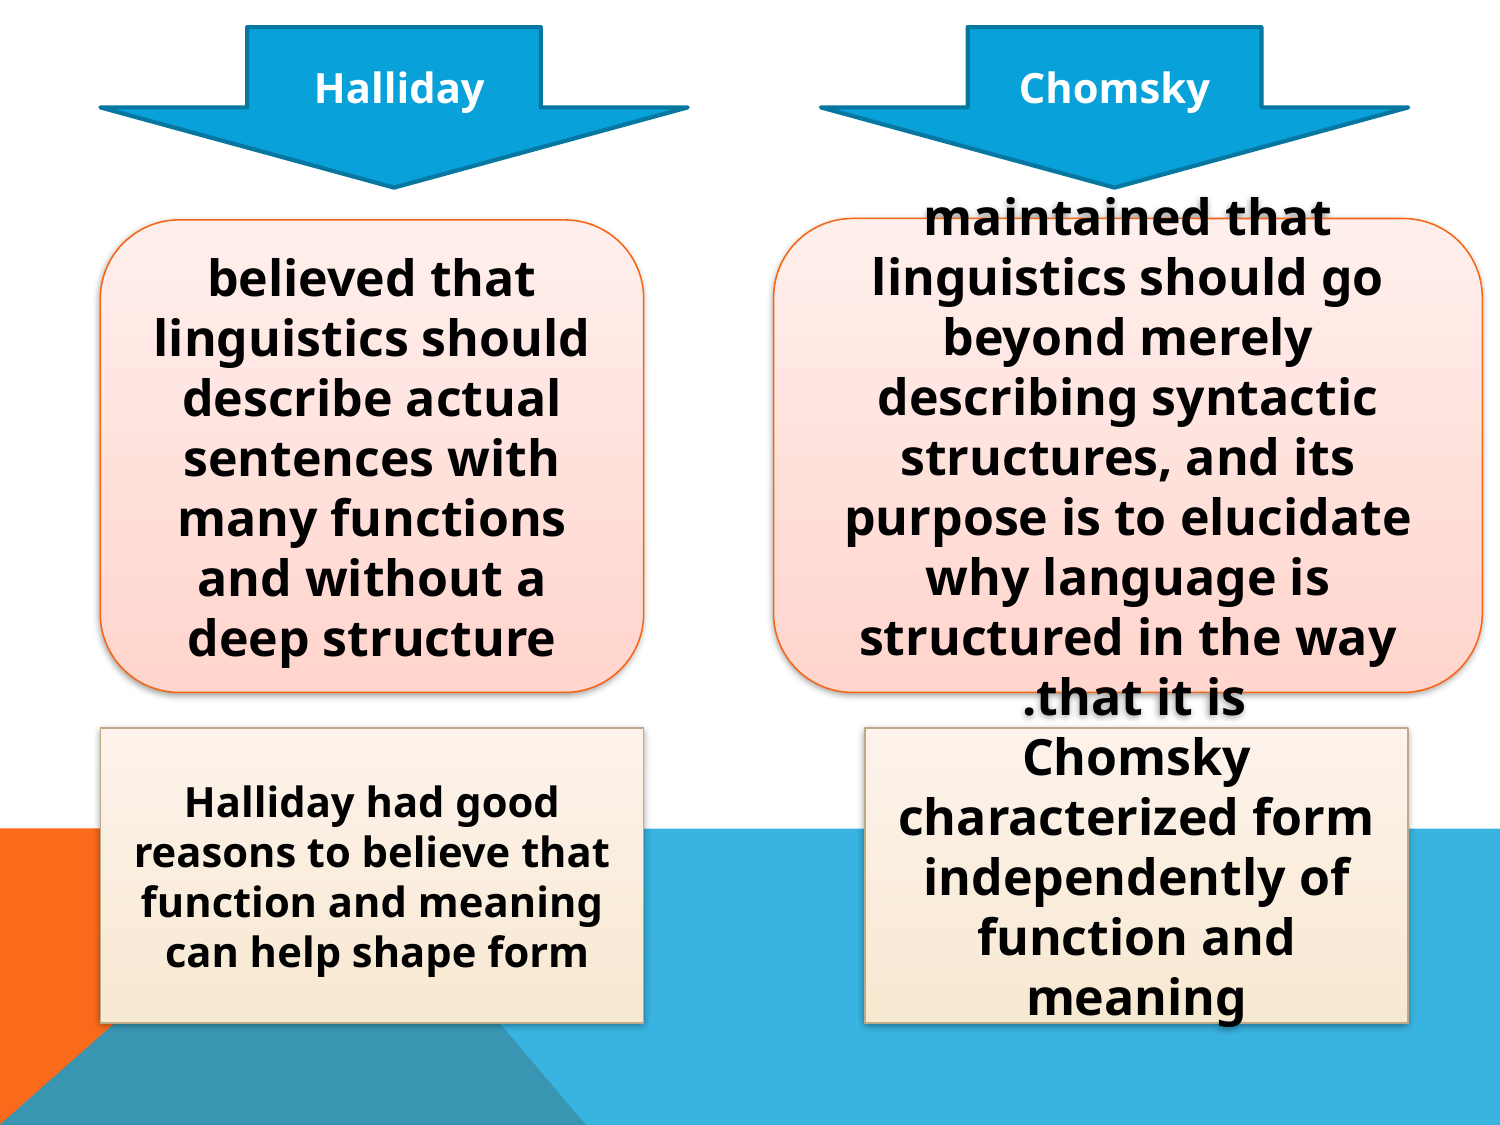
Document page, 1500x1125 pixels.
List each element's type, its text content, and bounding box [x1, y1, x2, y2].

text_box Halliday had good reasons to believe that function and meaning can help shape form [100, 727, 644, 1024]
text_box maintained that linguistics should go beyond merely describing syntactic structures, and its purpose is to elucidate why language is structured in the way that it is. [772, 217, 1484, 694]
text_box Chomsky characterized form independently of function and meaning [864, 727, 1409, 1024]
text_box believed that linguistics should describe actual sentences with many functions and without a deep structure [99, 219, 645, 694]
text_box Chomsky [818, 25, 1411, 190]
text_box Halliday [98, 25, 690, 190]
